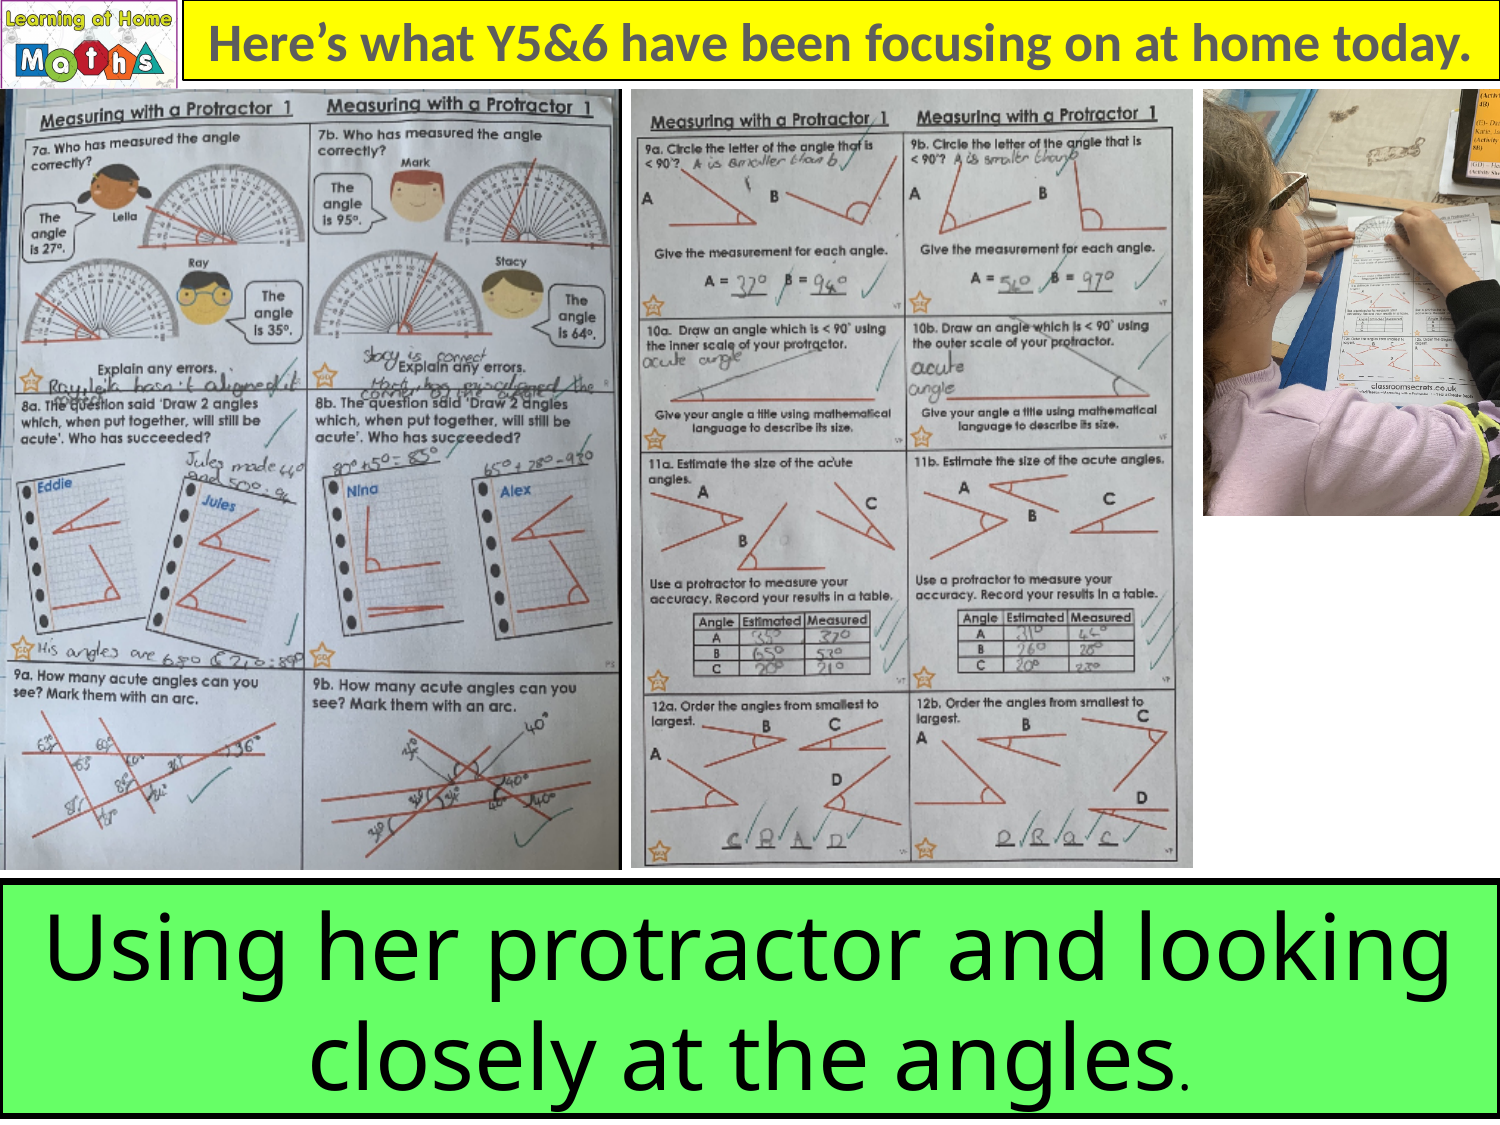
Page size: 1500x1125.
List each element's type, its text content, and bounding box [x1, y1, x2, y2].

text_box Here’s what Y5&6 have been focusing on at home today. [183, 0, 1500, 80]
picture [631, 89, 1194, 869]
picture [0, 0, 623, 870]
text_box Using her protractor and looking closely at the angles. [0, 881, 1500, 1117]
picture [1203, 89, 1500, 516]
